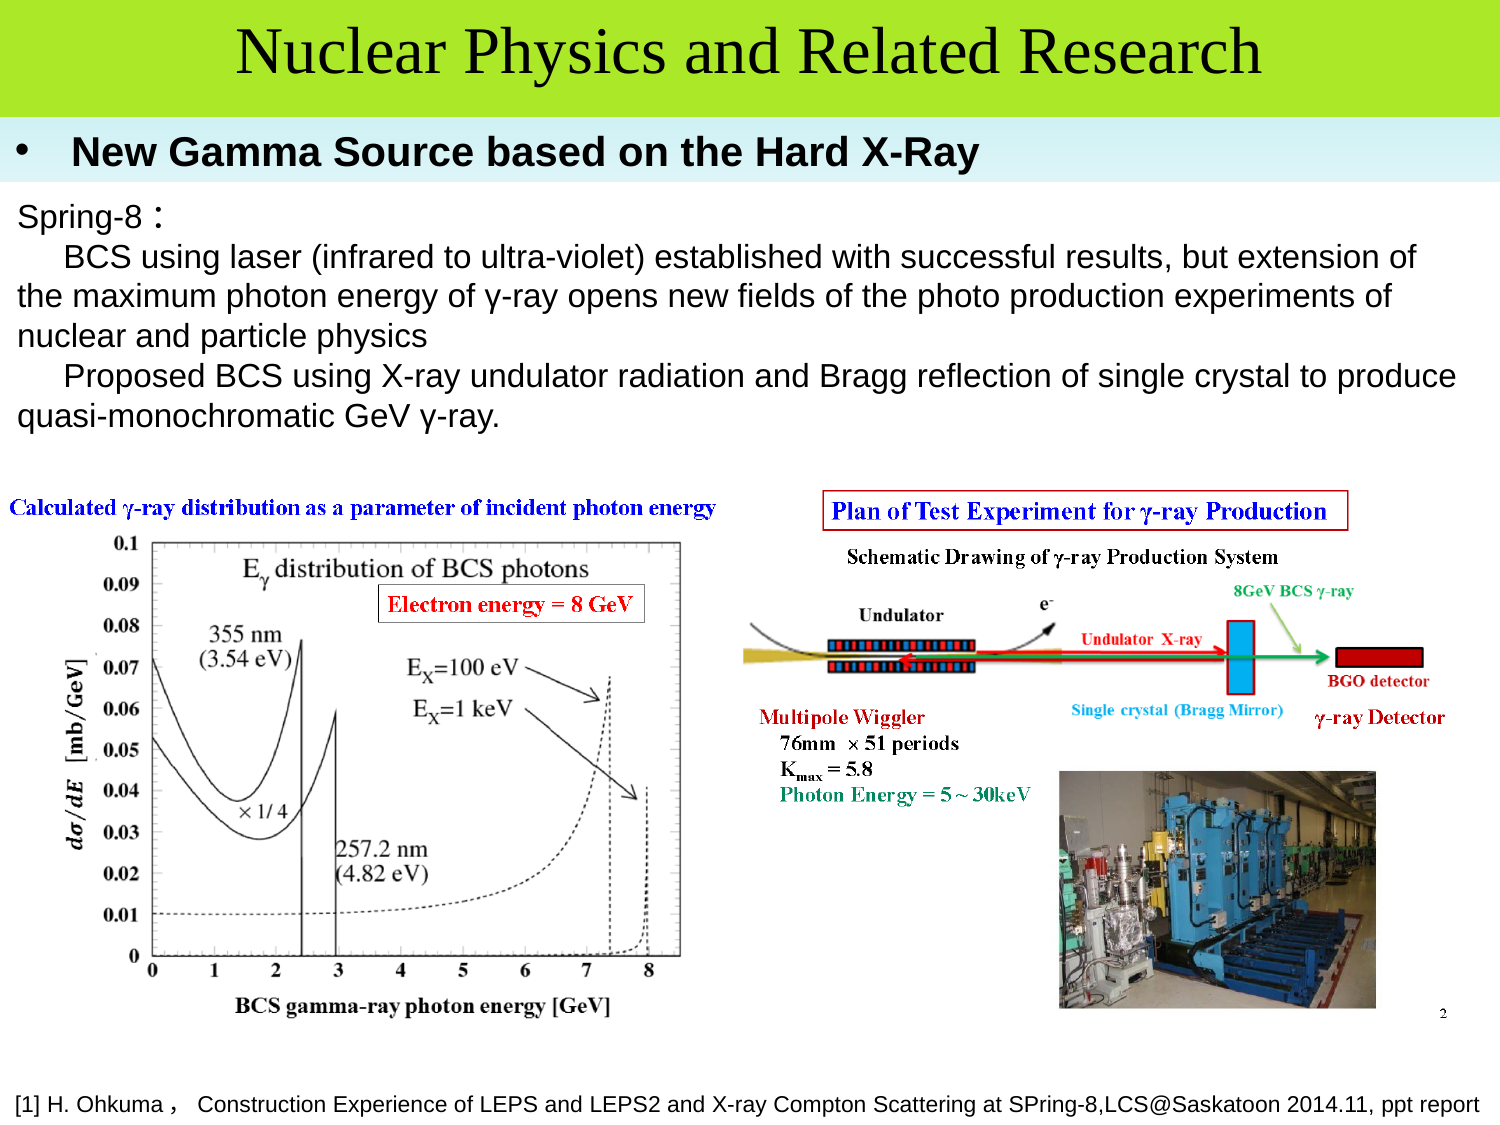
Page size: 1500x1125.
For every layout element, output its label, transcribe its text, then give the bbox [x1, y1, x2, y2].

text_box [1] H. Ohkuma，Construction Experience of LEPS and LEPS2 and X-ray Compton Scattering at SPring-8,LCS@Saskatoon 2014.11, ppt report [0, 1082, 1500, 1125]
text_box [0, 0, 1500, 118]
text_box Spring-8： BCS using laser (infrared to ultra-violet) established with successful results, but extension of the maximum photon energy of γ-ray opens new fields of the photo production experiments of nuclear and particle physics Proposed BCS using X-ray undulator radiation and Bragg reflection of single crystal to produce quasi-monochromatic GeV γ-ray. [2, 187, 1484, 487]
text_box New Gamma Source based on the Hard X-Ray [0, 118, 1500, 182]
picture [2, 477, 1447, 1032]
